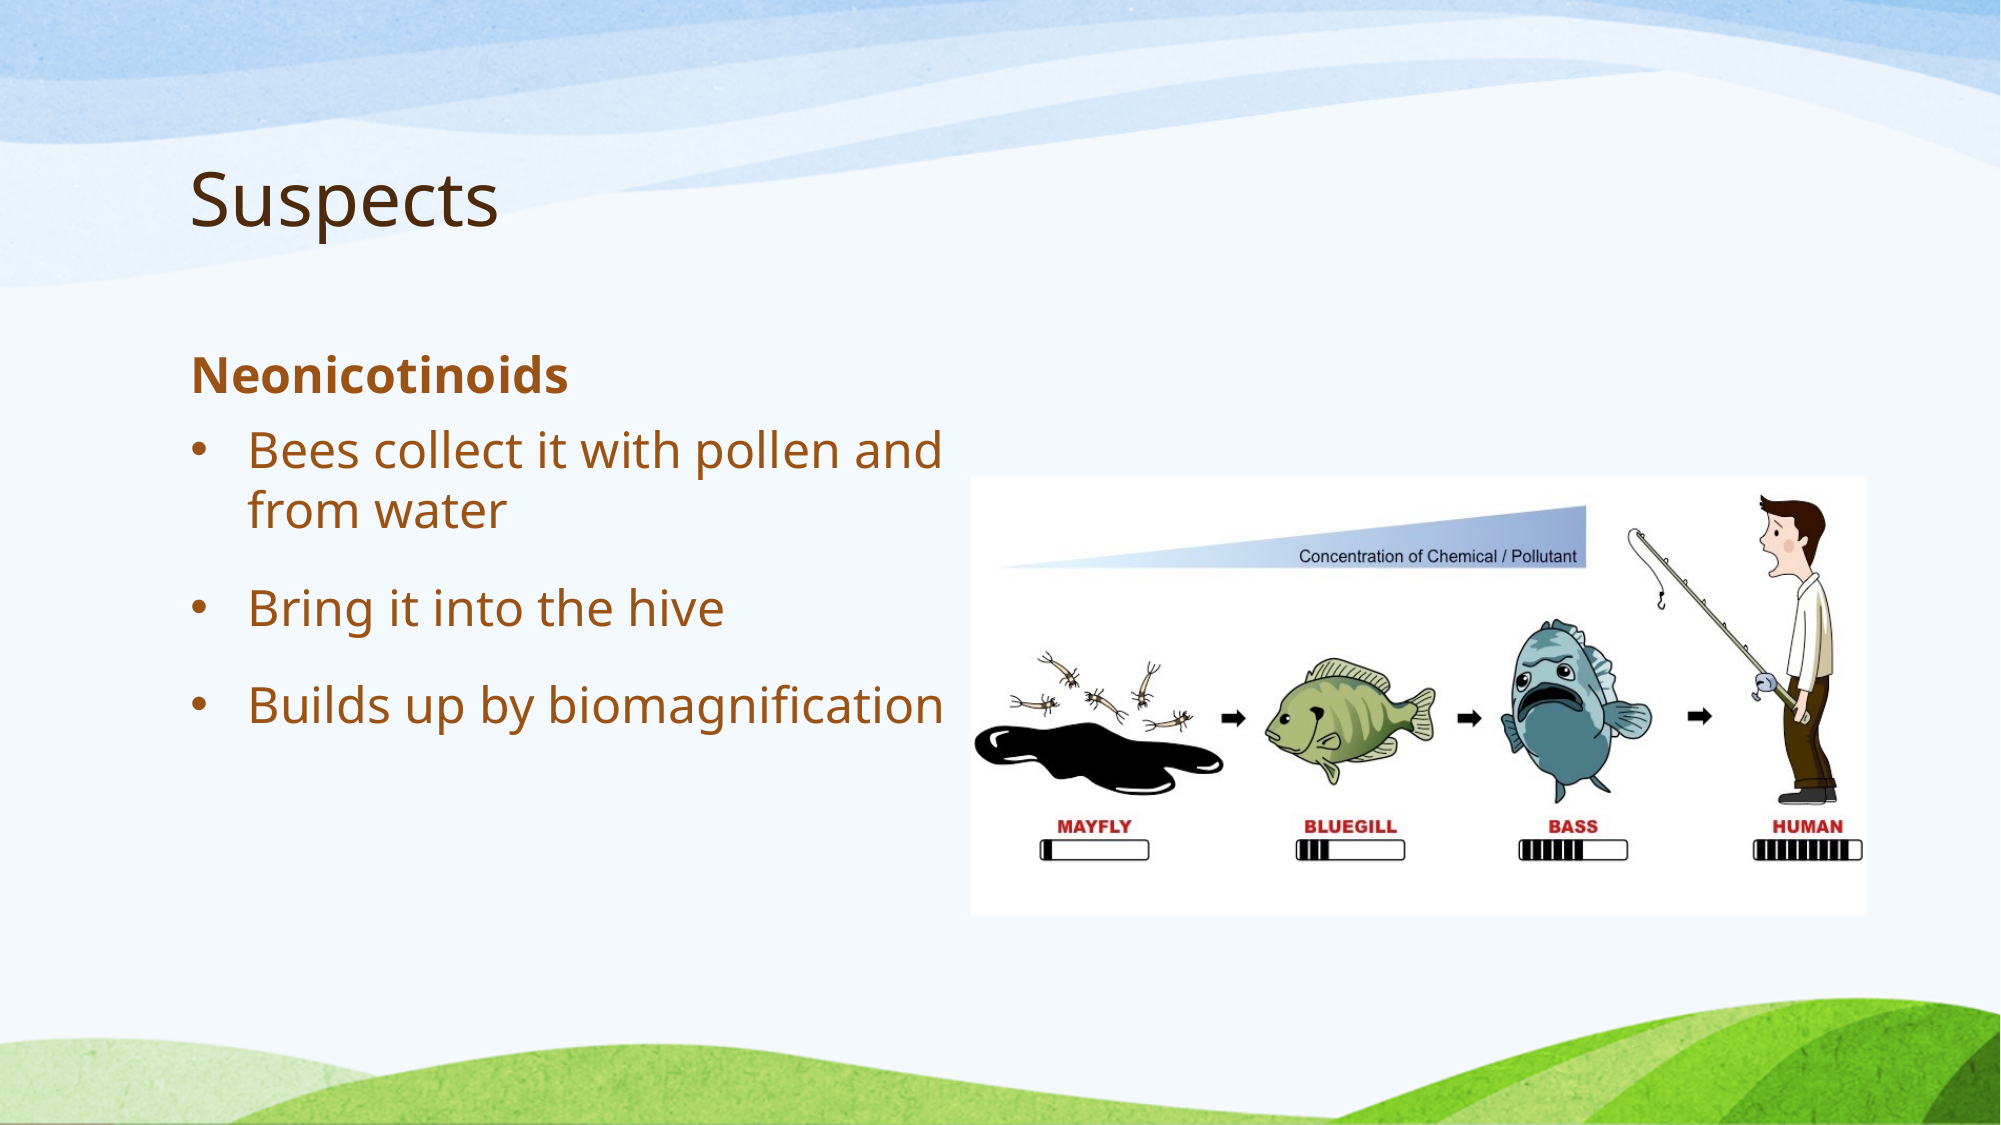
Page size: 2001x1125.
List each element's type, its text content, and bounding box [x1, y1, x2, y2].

title Suspects [174, 50, 1825, 250]
picture [0, 0, 2001, 1125]
list Bees collect it with pollen and from water Bring it into the hive Builds up by biomagnification [175, 410, 989, 982]
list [971, 477, 1867, 915]
list Neonicotinoids [175, 275, 989, 410]
